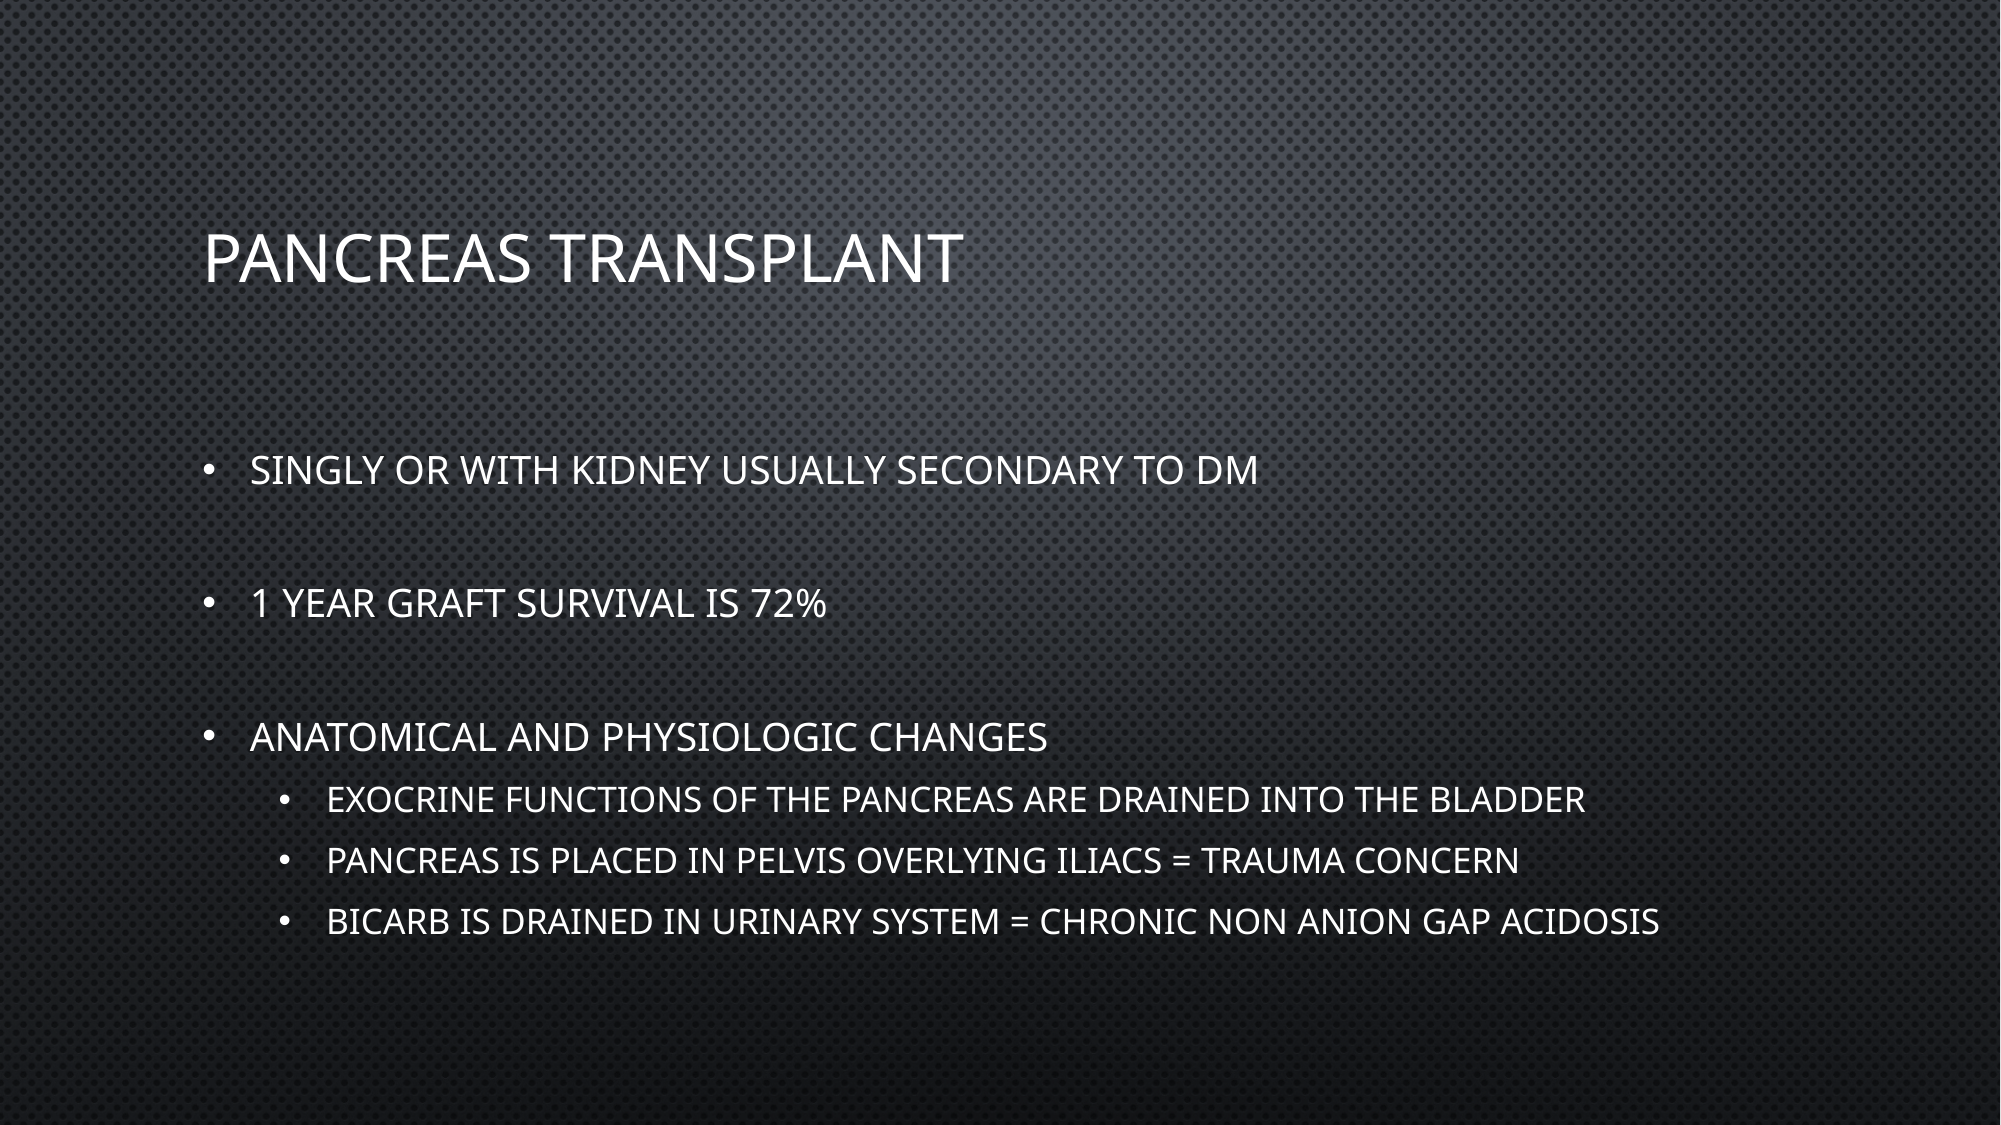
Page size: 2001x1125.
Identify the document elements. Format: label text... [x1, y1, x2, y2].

list Singly or with kidney usually secondary to DM 1 year graft survival is 72% Anatomical and Physiologic changes Exocrine functions of the pancreas are drained into the bladder Pancreas is placed in pelvis overlying iliacs = trauma concern Bicarb is drained in urinary system = chronic non anion gap acidosis [187, 437, 1813, 950]
title Pancreas Transplant [187, 99, 1813, 413]
